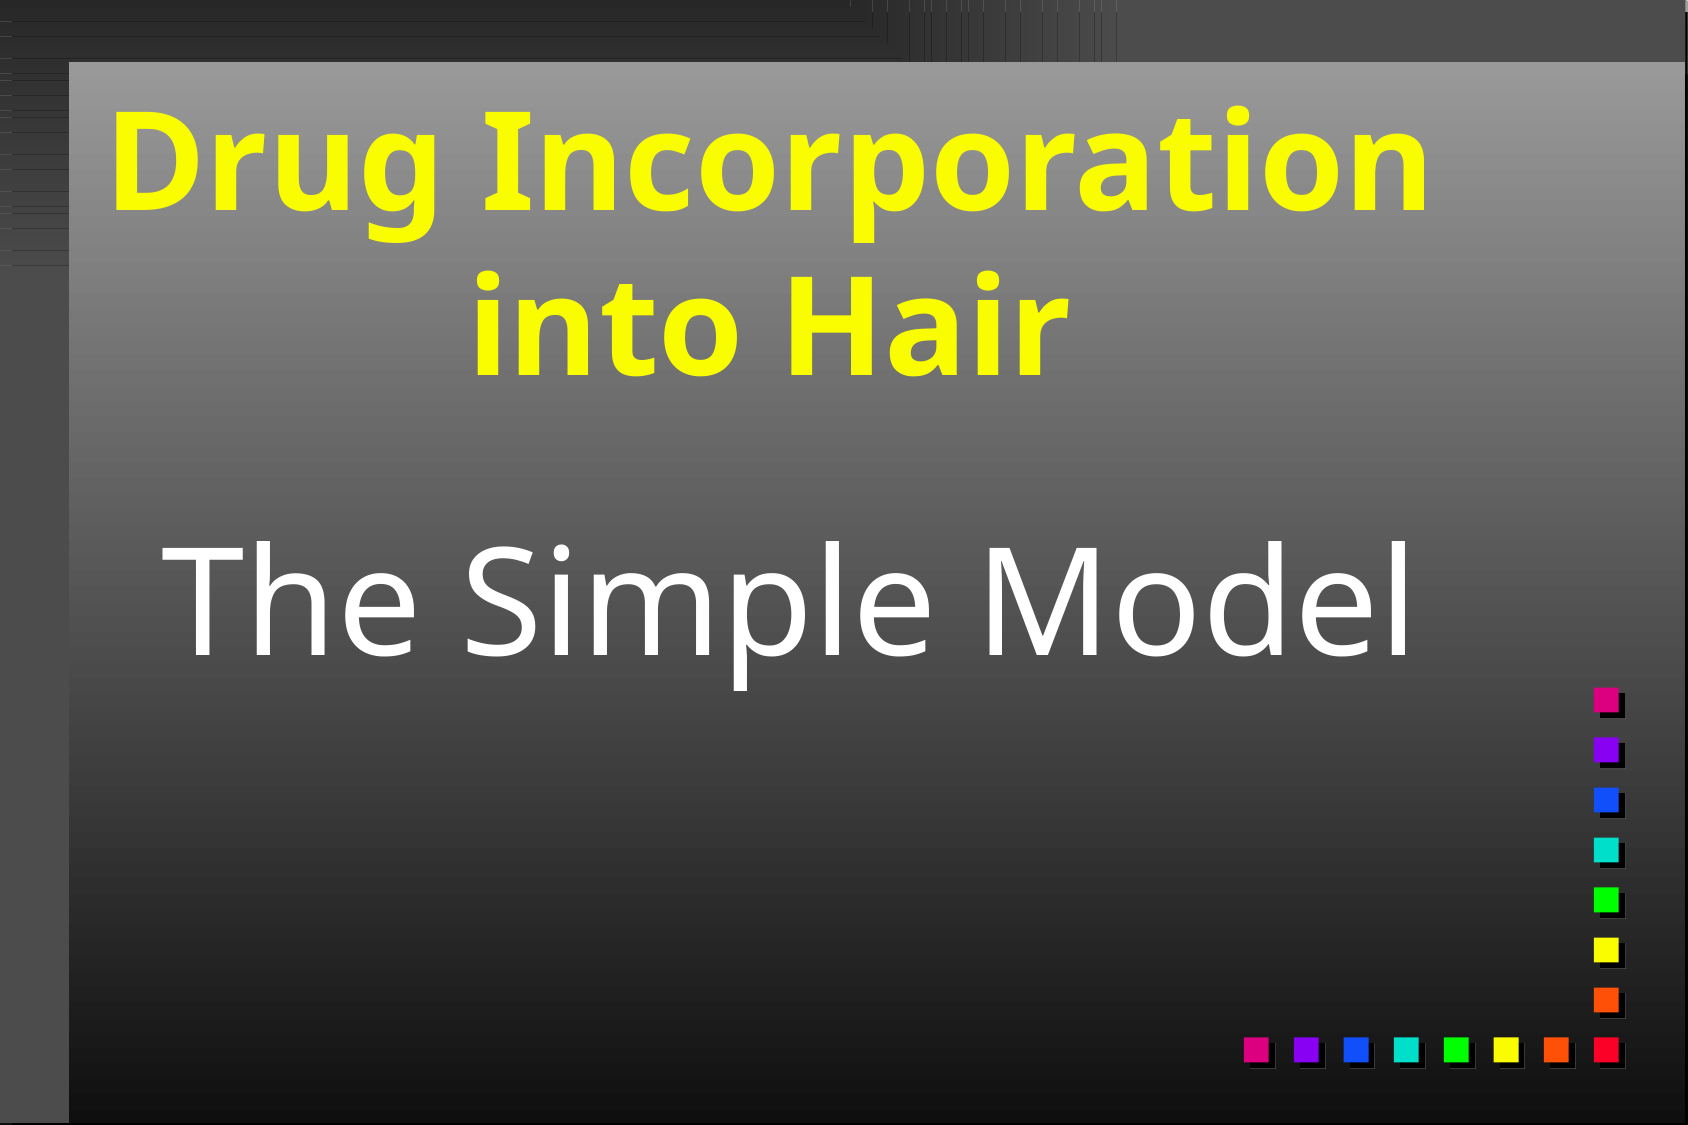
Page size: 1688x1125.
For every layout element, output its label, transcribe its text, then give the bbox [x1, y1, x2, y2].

text_box Drug Incorporation into Hair [89, 65, 1451, 411]
text_box The Simple Model [145, 498, 1434, 694]
